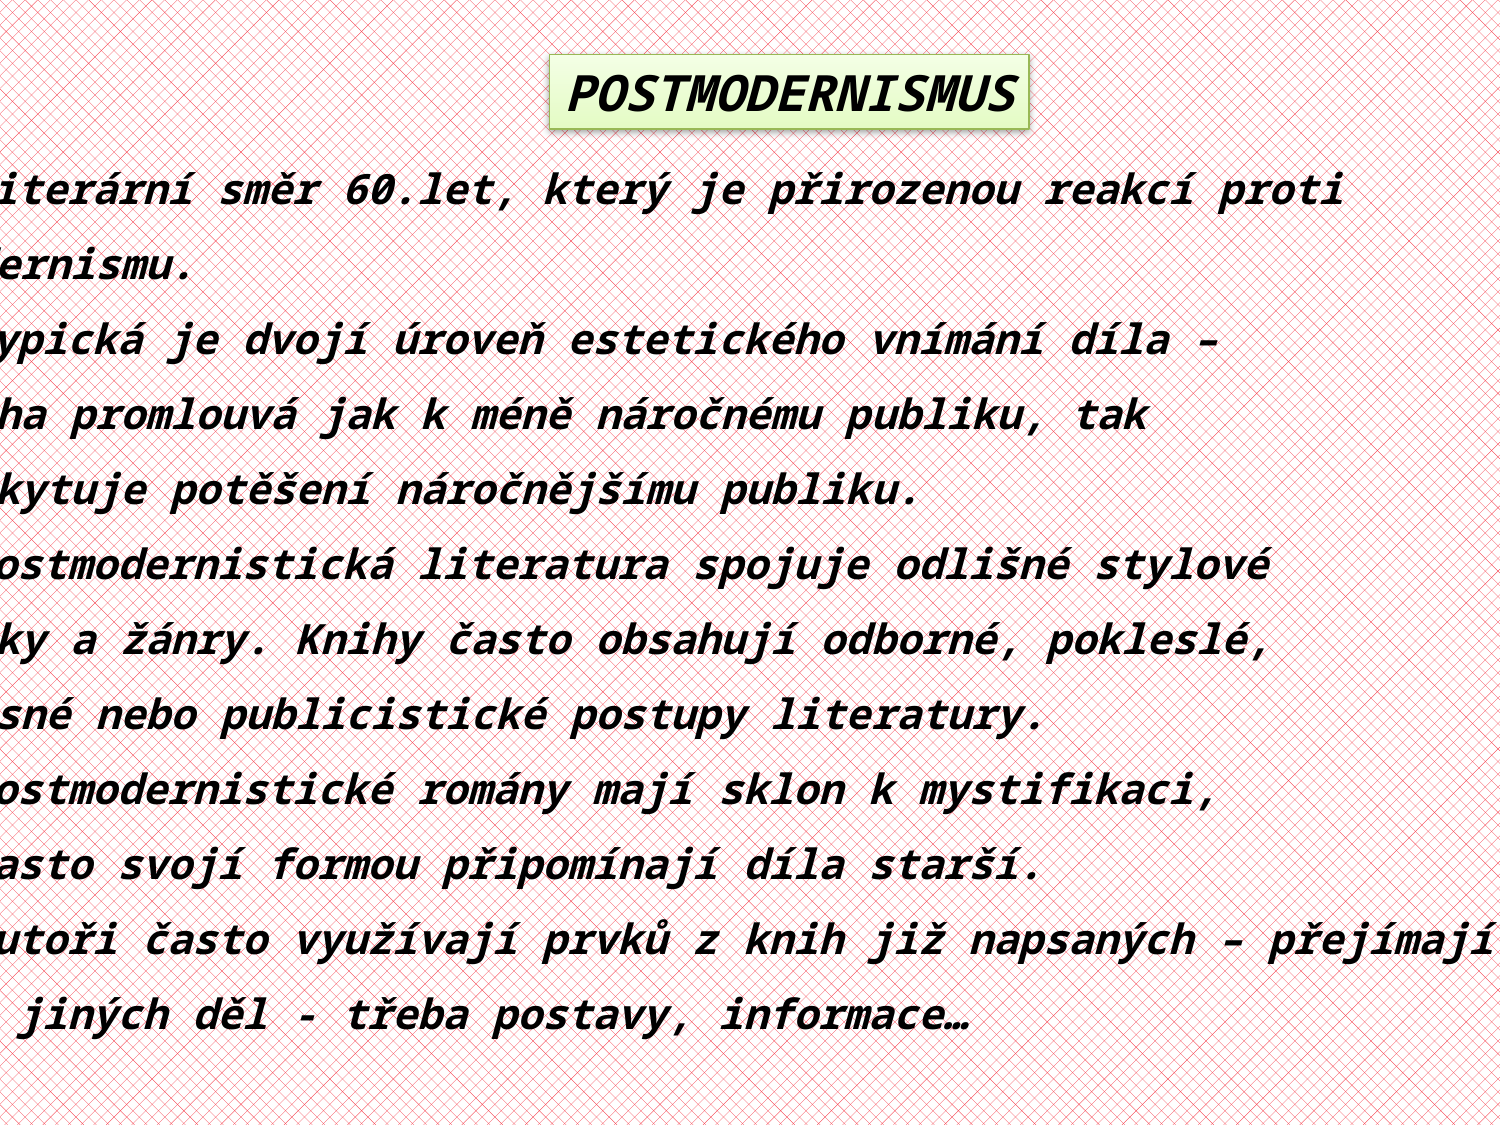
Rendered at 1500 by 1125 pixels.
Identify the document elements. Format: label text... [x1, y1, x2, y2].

text_box Literární směr 60.let, který je přirozenou reakcí proti modernismu. Typická je dvojí úroveň estetického vnímání díla – kniha promlouvá jak k méně náročnému publiku, tak poskytuje potěšení náročnějšímu publiku. Postmodernistická literatura spojuje odlišné stylové prvky a žánry. Knihy často obsahují odborné, pokleslé, krásné nebo publicistické postupy literatury. Postmodernistické romány mají sklon k mystifikaci, často svojí formou připomínají díla starší. Autoři často využívají prvků z knih již napsaných – přejímají z jiných děl - třeba postavy, informace… [0, 130, 1500, 1045]
text_box POSTMODERNISMUS [549, 54, 1030, 130]
